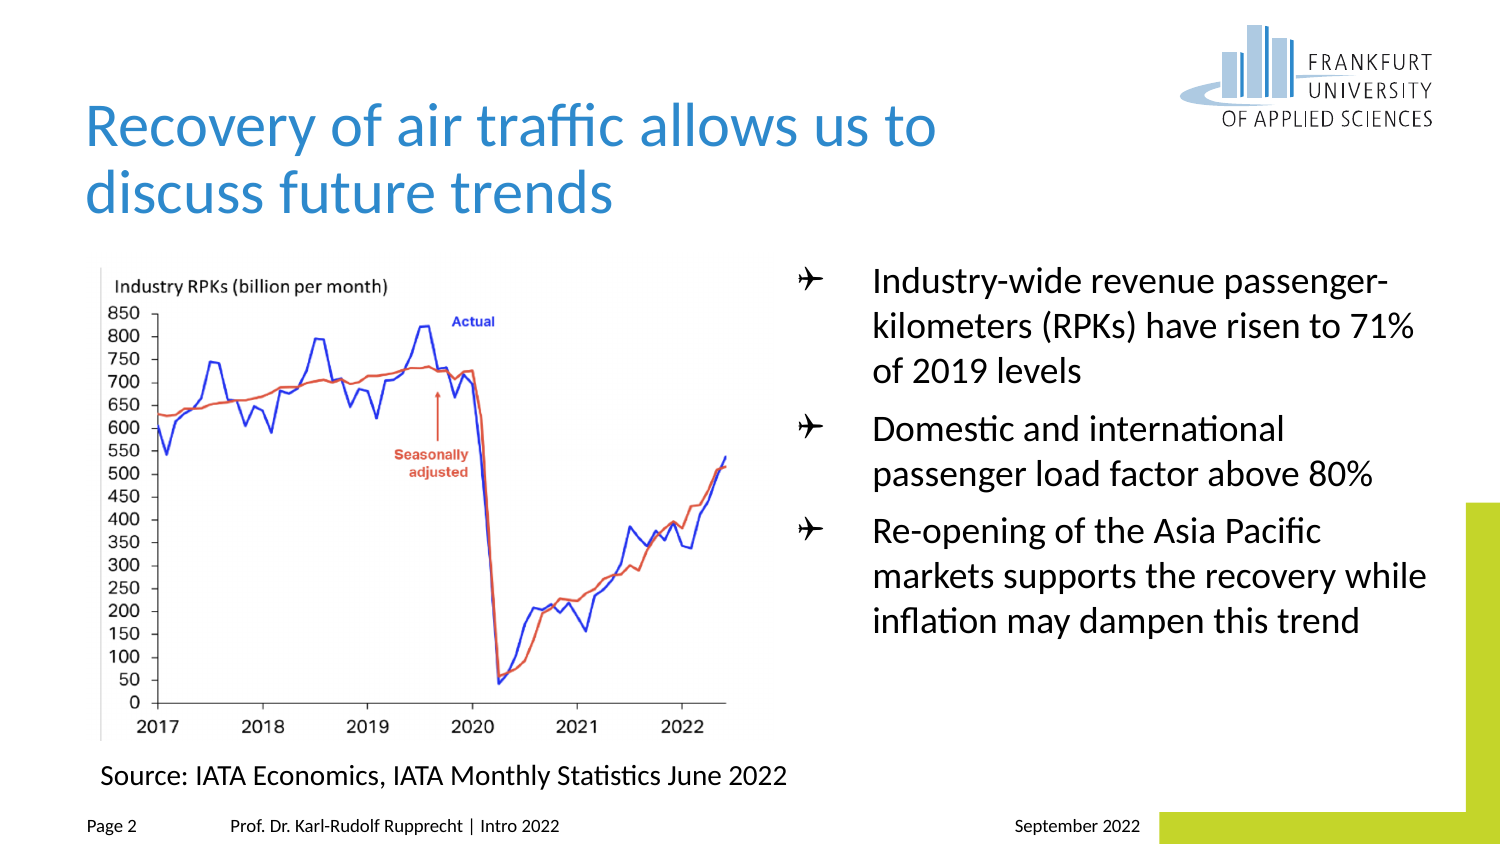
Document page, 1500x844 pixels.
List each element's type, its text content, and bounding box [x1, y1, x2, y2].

footer September 2022 [845, 810, 1141, 837]
picture [797, 515, 824, 542]
picture [86, 252, 774, 741]
picture [797, 265, 824, 292]
text_box Industry-wide revenue passenger- kilometers (RPKs) have risen to 71% of 2019 levels Domestic and international passenger load factor above 80% Re-opening of the Asia Pacific markets supports the recovery while inflation may dampen this trend [797, 256, 1447, 789]
title Recovery of air traffic allows us to discuss future trends [85, 161, 1471, 228]
slide_number Page 2 [86, 813, 138, 837]
text_box Source: IATA Economics, IATA Monthly Statistics June 2022 [85, 749, 821, 800]
picture [797, 412, 824, 440]
slide_number Prof. Dr. Karl-Rudolf Rupprecht | Intro 2022 [230, 810, 821, 837]
